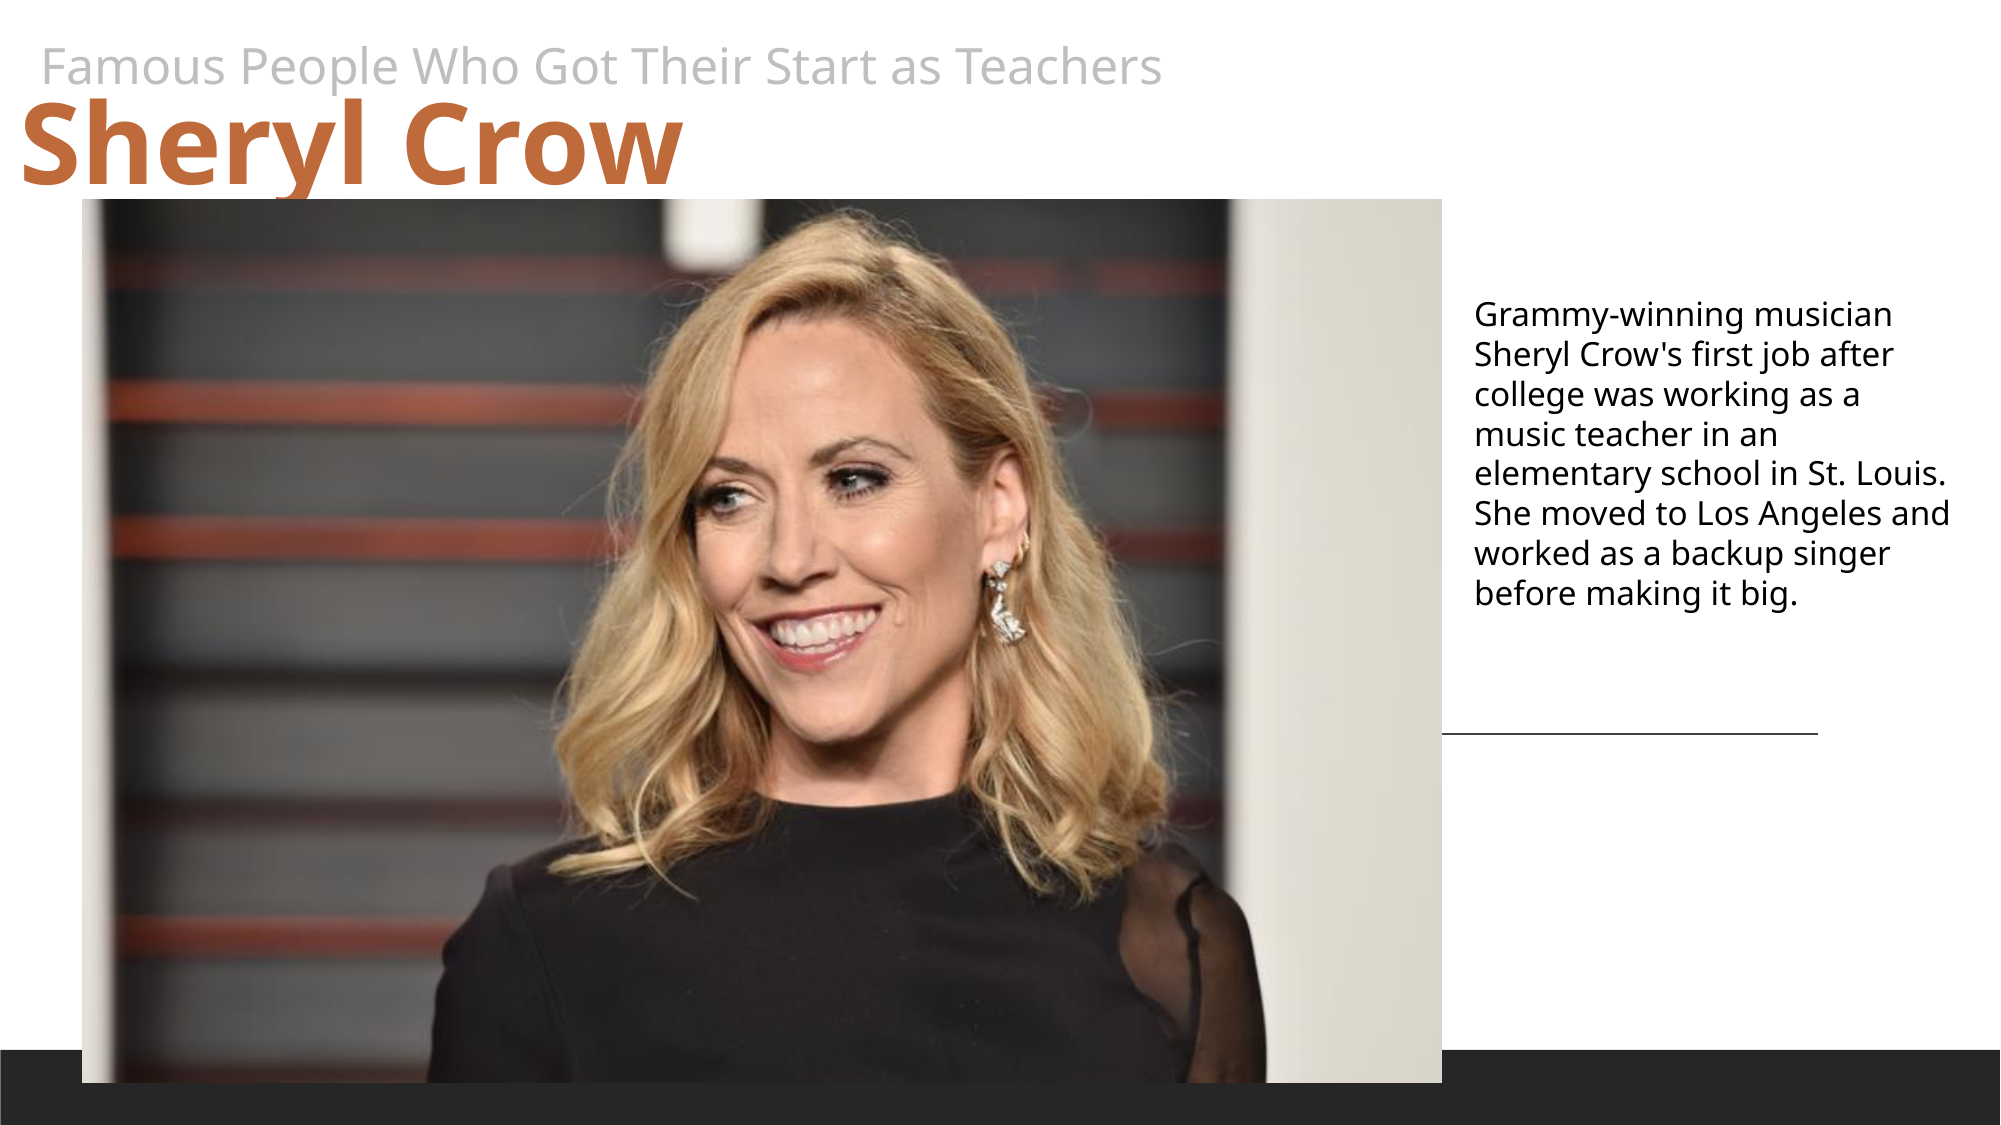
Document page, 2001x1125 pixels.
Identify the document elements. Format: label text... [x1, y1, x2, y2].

text_box Grammy-winning musician Sheryl Crow's first job after college was working as a music teacher in an elementary school in St. Louis. She moved to Los Angeles and worked as a backup singer before making it big. [1459, 285, 1975, 660]
picture [81, 198, 1443, 1083]
text_box Famous People Who Got Their Start as Teachers [25, 26, 1313, 102]
text_box Sheryl Crow [4, 64, 700, 215]
